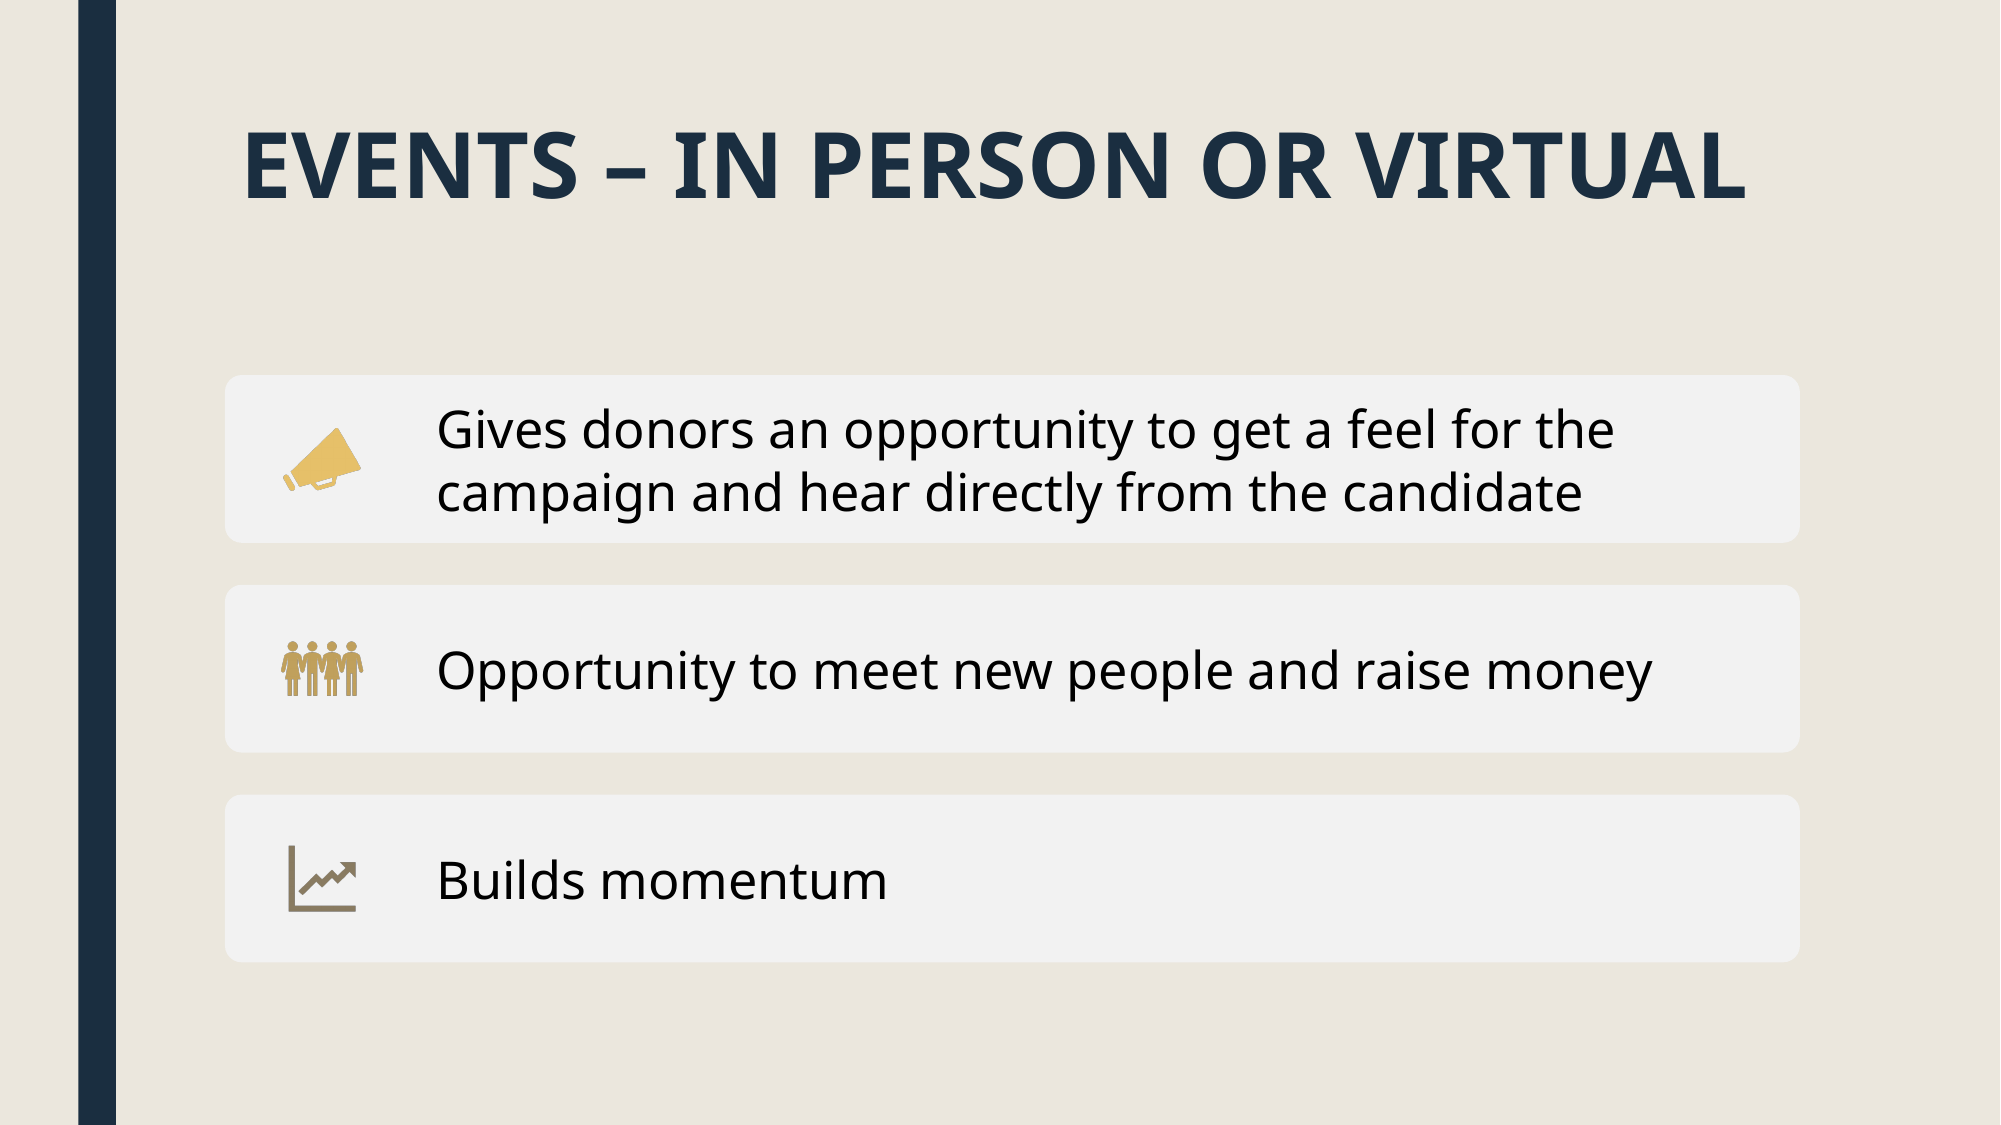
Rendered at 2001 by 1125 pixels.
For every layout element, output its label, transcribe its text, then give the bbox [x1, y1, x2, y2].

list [224, 374, 1800, 963]
title Events – In Person or Virtual [225, 112, 1800, 357]
